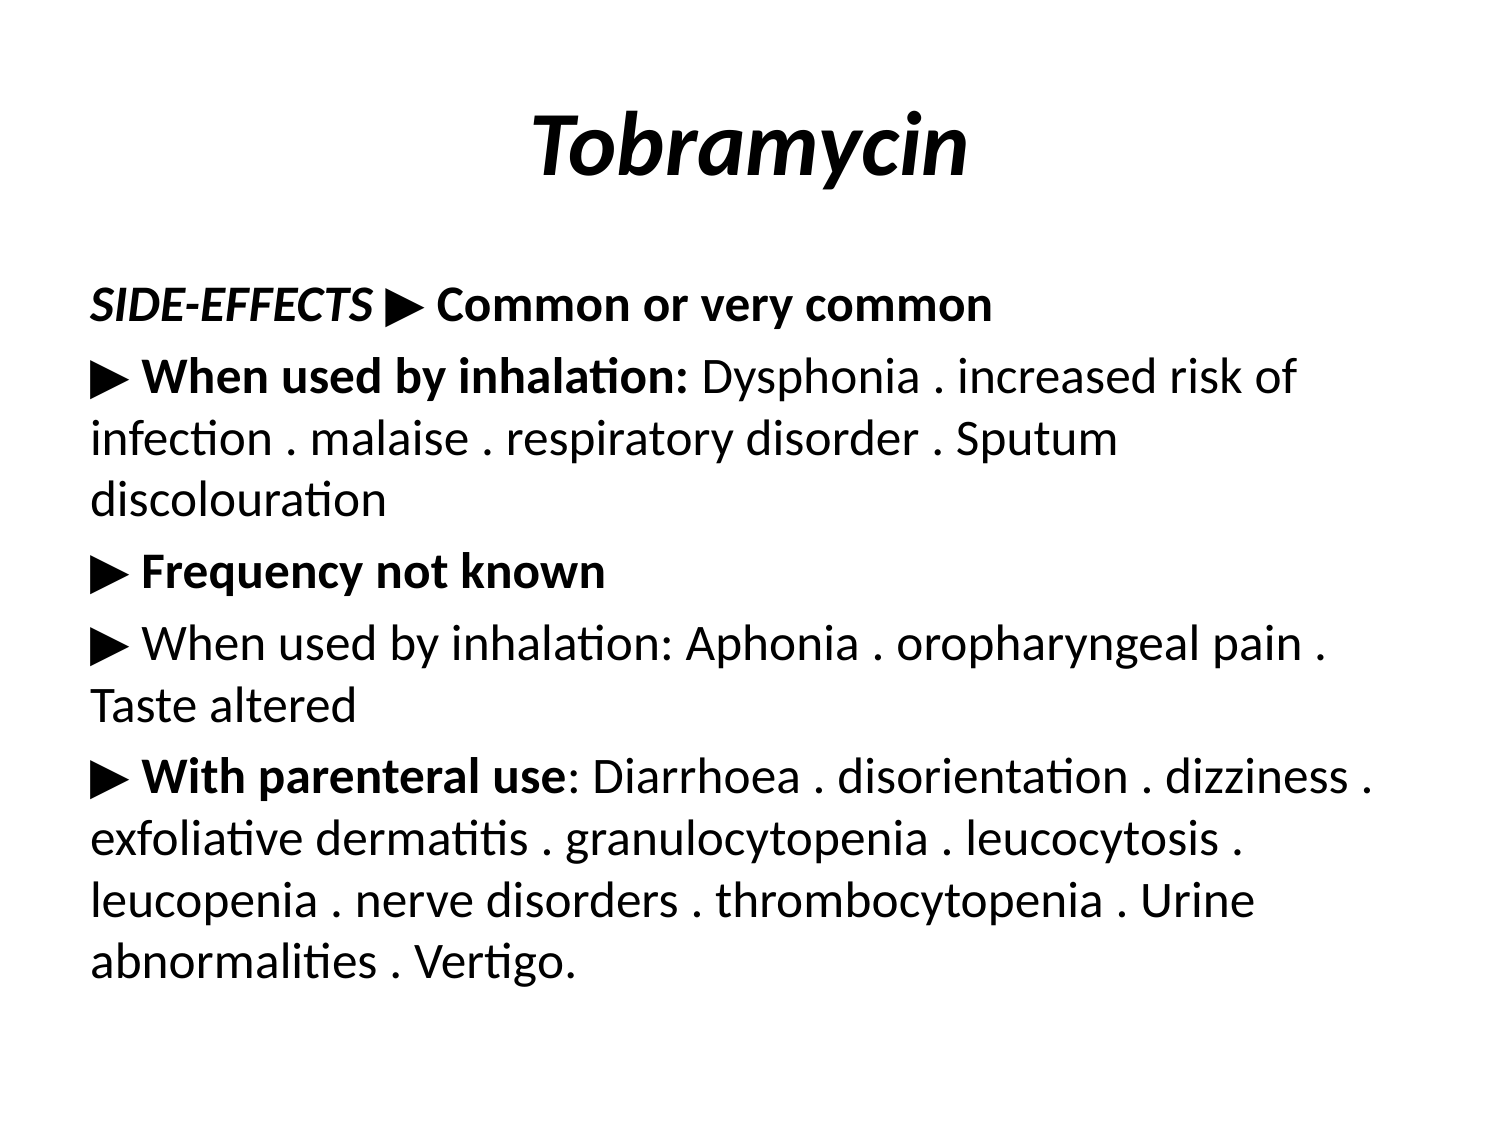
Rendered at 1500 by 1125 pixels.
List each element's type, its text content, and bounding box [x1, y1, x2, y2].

list SIDE-EFFECTS ▶ Common or very common ▶ When used by inhalation: Dysphonia . increased risk of infection . malaise . respiratory disorder . Sputum discolouration ▶ Frequency not known ▶ When used by inhalation: Aphonia . oropharyngeal pain . Taste altered ▶ With parenteral use: Diarrhoea . disorientation . dizziness . exfoliative dermatitis . granulocytopenia . leucocytosis . leucopenia . nerve disorders . thrombocytopenia . Urine abnormalities . Vertigo. [75, 262, 1425, 1005]
title Tobramycin [75, 45, 1425, 233]
